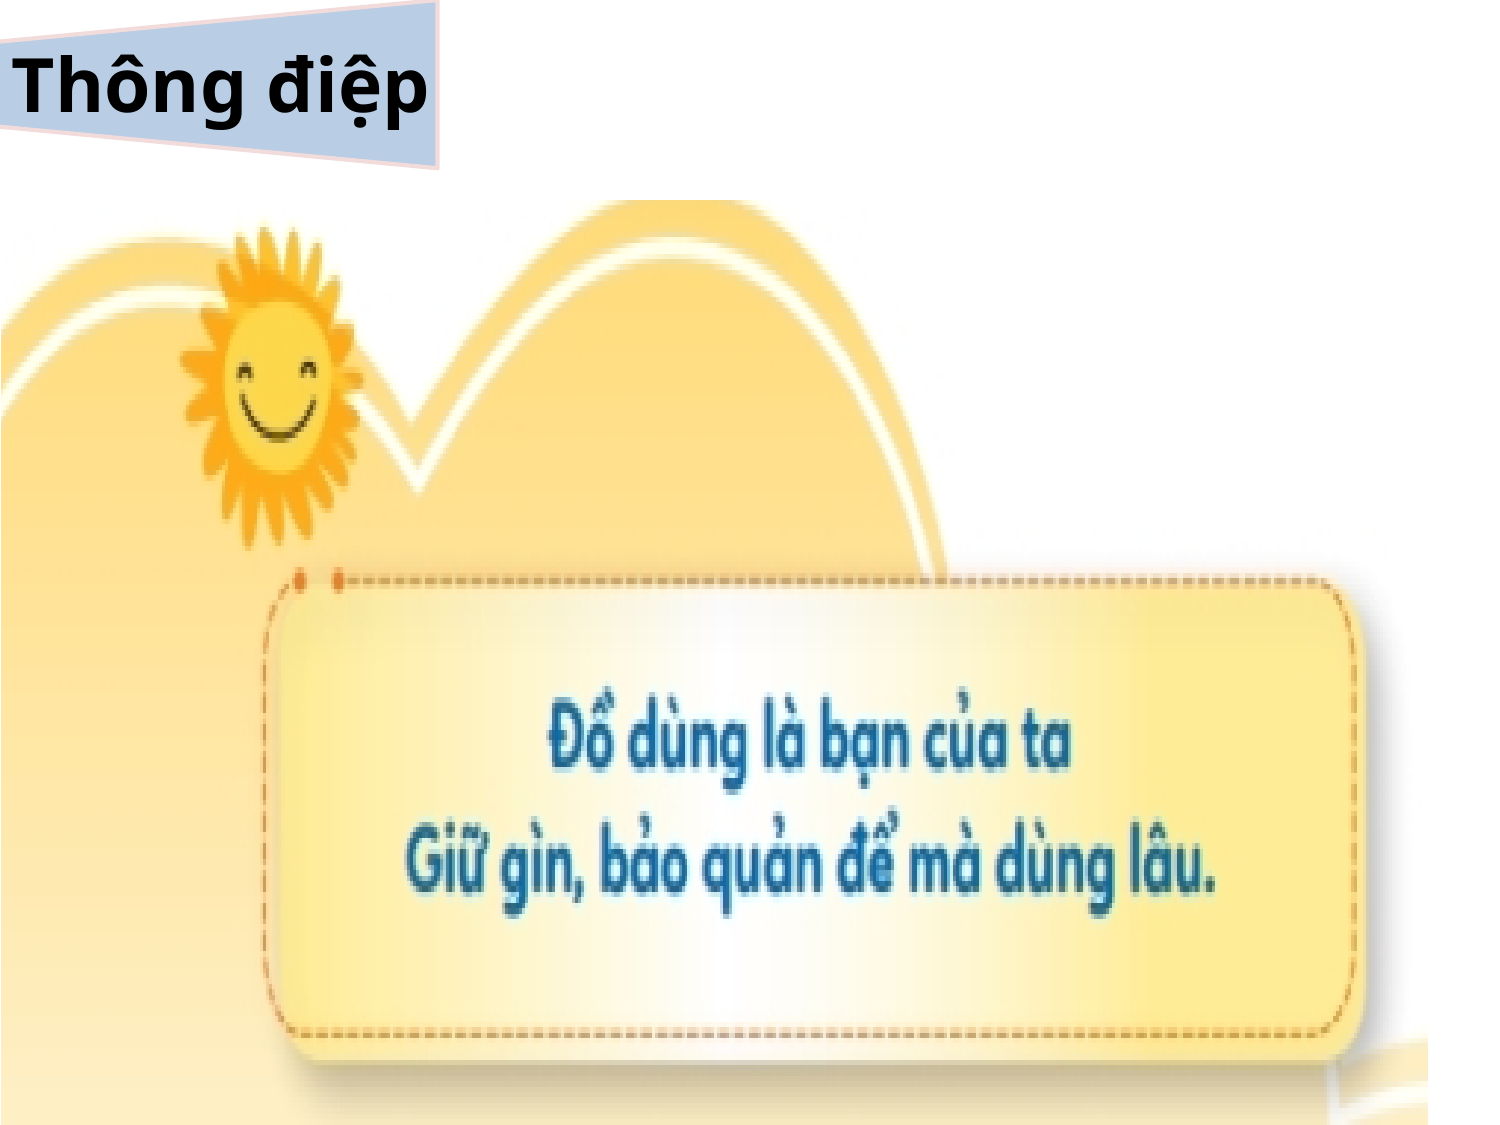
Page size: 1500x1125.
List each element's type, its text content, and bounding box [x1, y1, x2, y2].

picture [0, 200, 1429, 1125]
title Thông điệp [0, 0, 578, 181]
